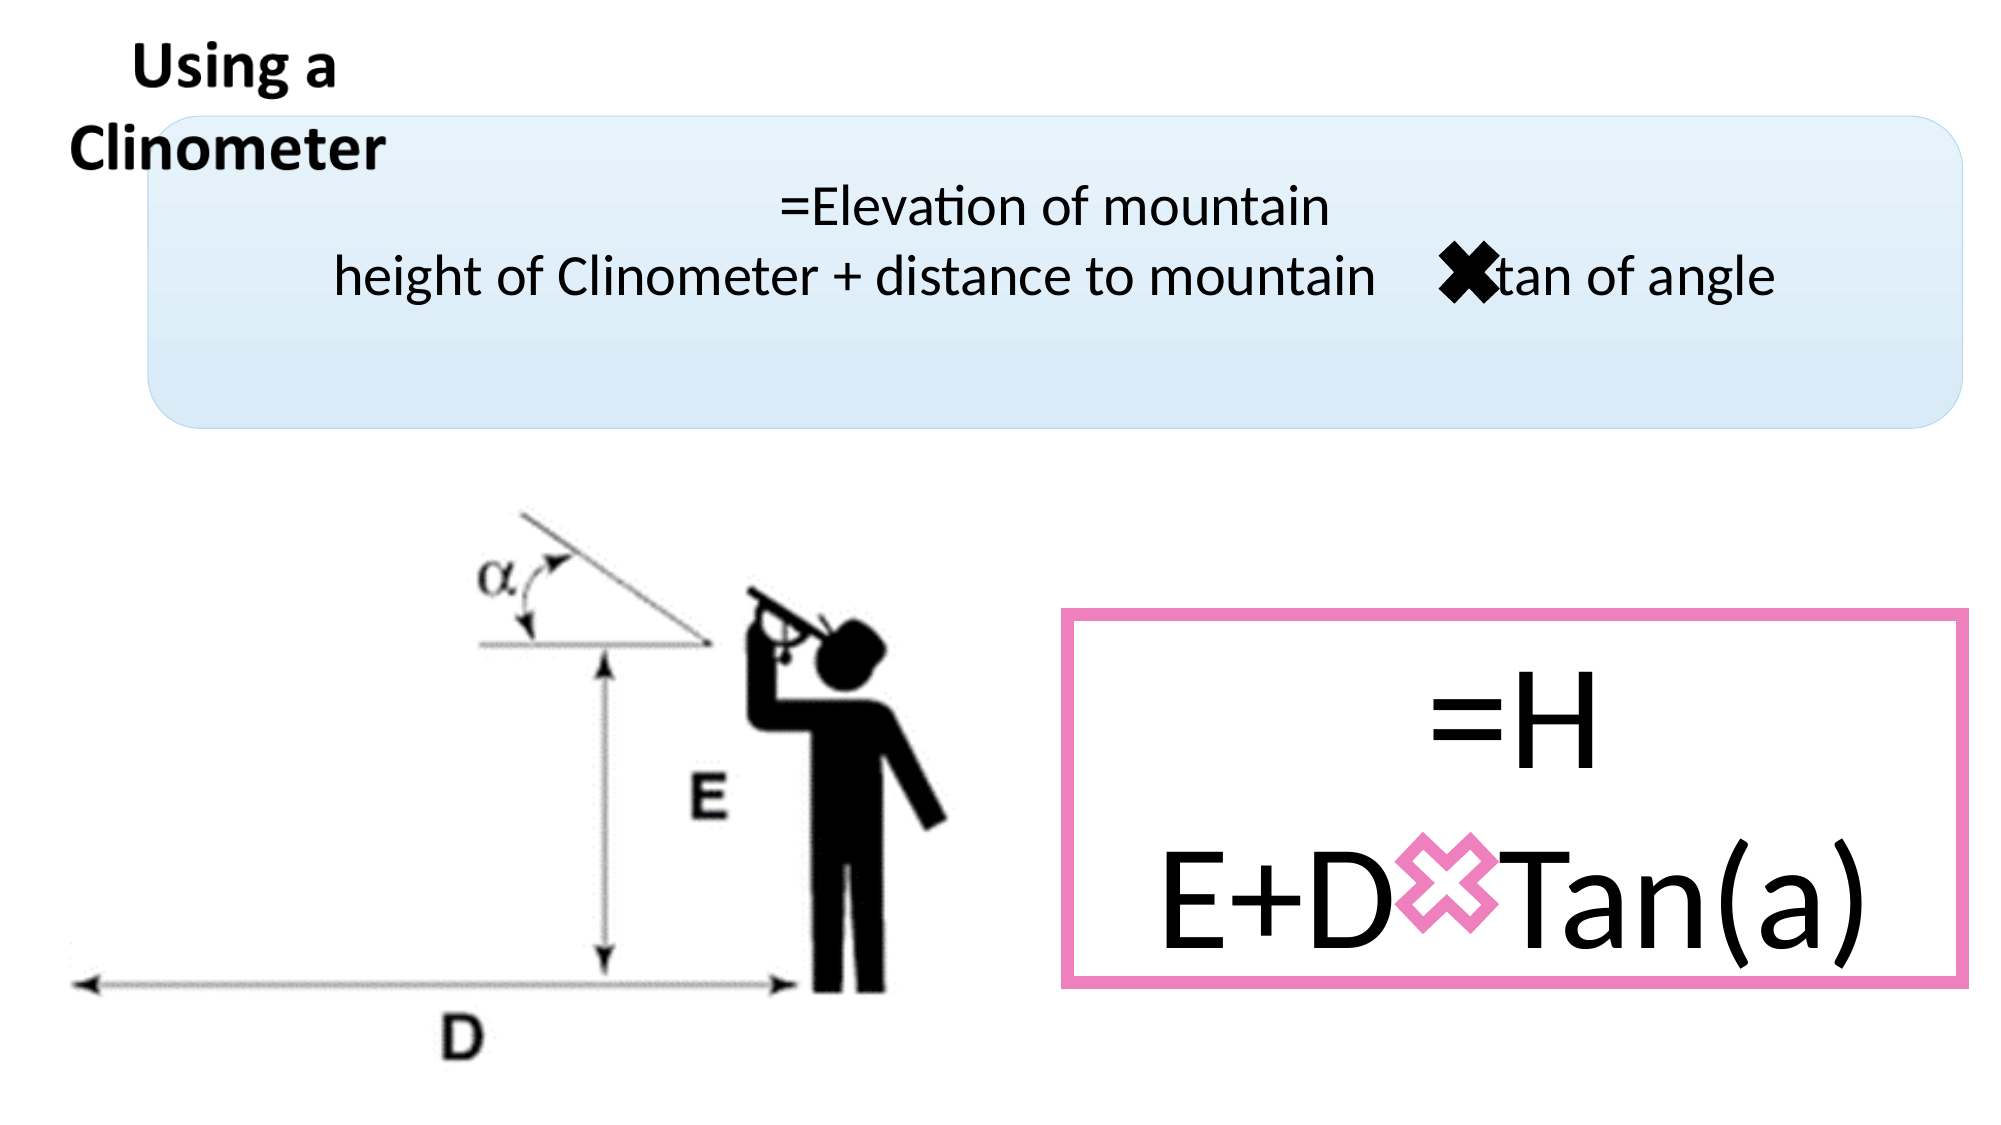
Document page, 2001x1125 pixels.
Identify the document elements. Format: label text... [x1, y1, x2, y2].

text_box Elevation of mountain= height of Clinometer + distance to mountain tan of angle [1090, 115, 1964, 429]
picture [0, 2, 1090, 1075]
text_box H= E+D Tan(a) [1090, 613, 1964, 983]
text_box [1401, 839, 1492, 927]
text_box [1438, 240, 1500, 304]
